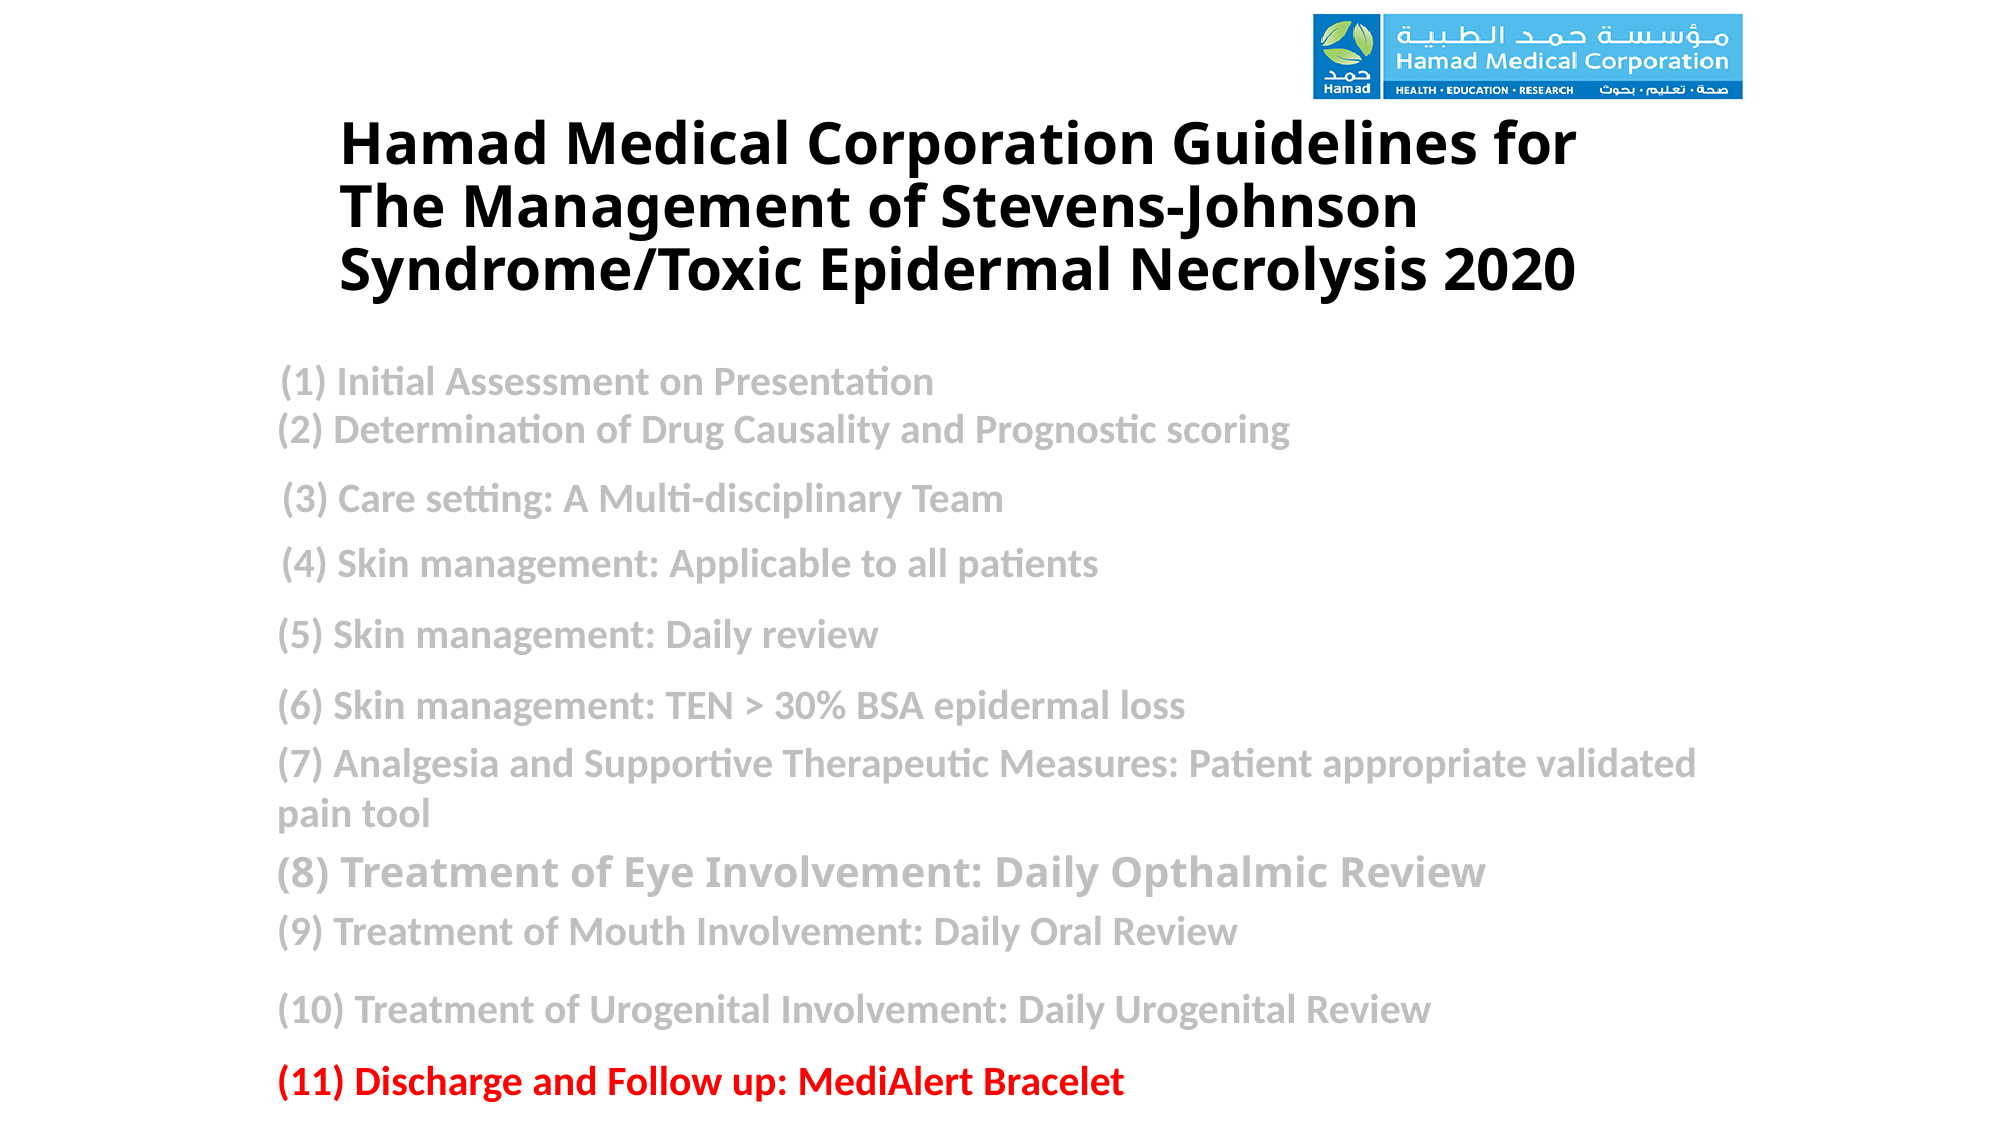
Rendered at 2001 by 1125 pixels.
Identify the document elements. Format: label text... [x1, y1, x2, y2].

text_box (6) Skin management: TEN > 30% BSA epidermal loss [261, 665, 1612, 741]
text_box (3) Care setting: A Multi-disciplinary Team [266, 463, 1020, 528]
text_box (1) Initial Assessment on Presentation [265, 346, 951, 394]
text_box (11) Discharge and Follow up: MediAlert Bracelet [261, 1045, 1612, 1117]
text_box (9) Treatment of Mouth Involvement: Daily Oral Review [261, 909, 1612, 966]
picture [1306, 2, 1750, 105]
text_box (10) Treatment of Urogenital Involvement: Daily Urogenital Review [261, 969, 1612, 1045]
text_box (7) Analgesia and Supportive Therapeutic Measures: Patient appropriate validated pain tool [261, 773, 1721, 849]
text_box (5) Skin management: Daily review [261, 594, 1612, 665]
text_box (2) Determination of Drug Causality and Prognostic scoring [261, 394, 1316, 459]
title Hamad Medical Corporation Guidelines for The Management of Stevens-Johnson Syndrome/Toxic Epidermal Necrolysis 2020 [324, 150, 1675, 338]
text_box (4) Skin management: Applicable to all patients [266, 528, 1115, 594]
text_box (8) Treatment of Eye Involvement: Daily Opthalmic Review [261, 833, 1612, 909]
